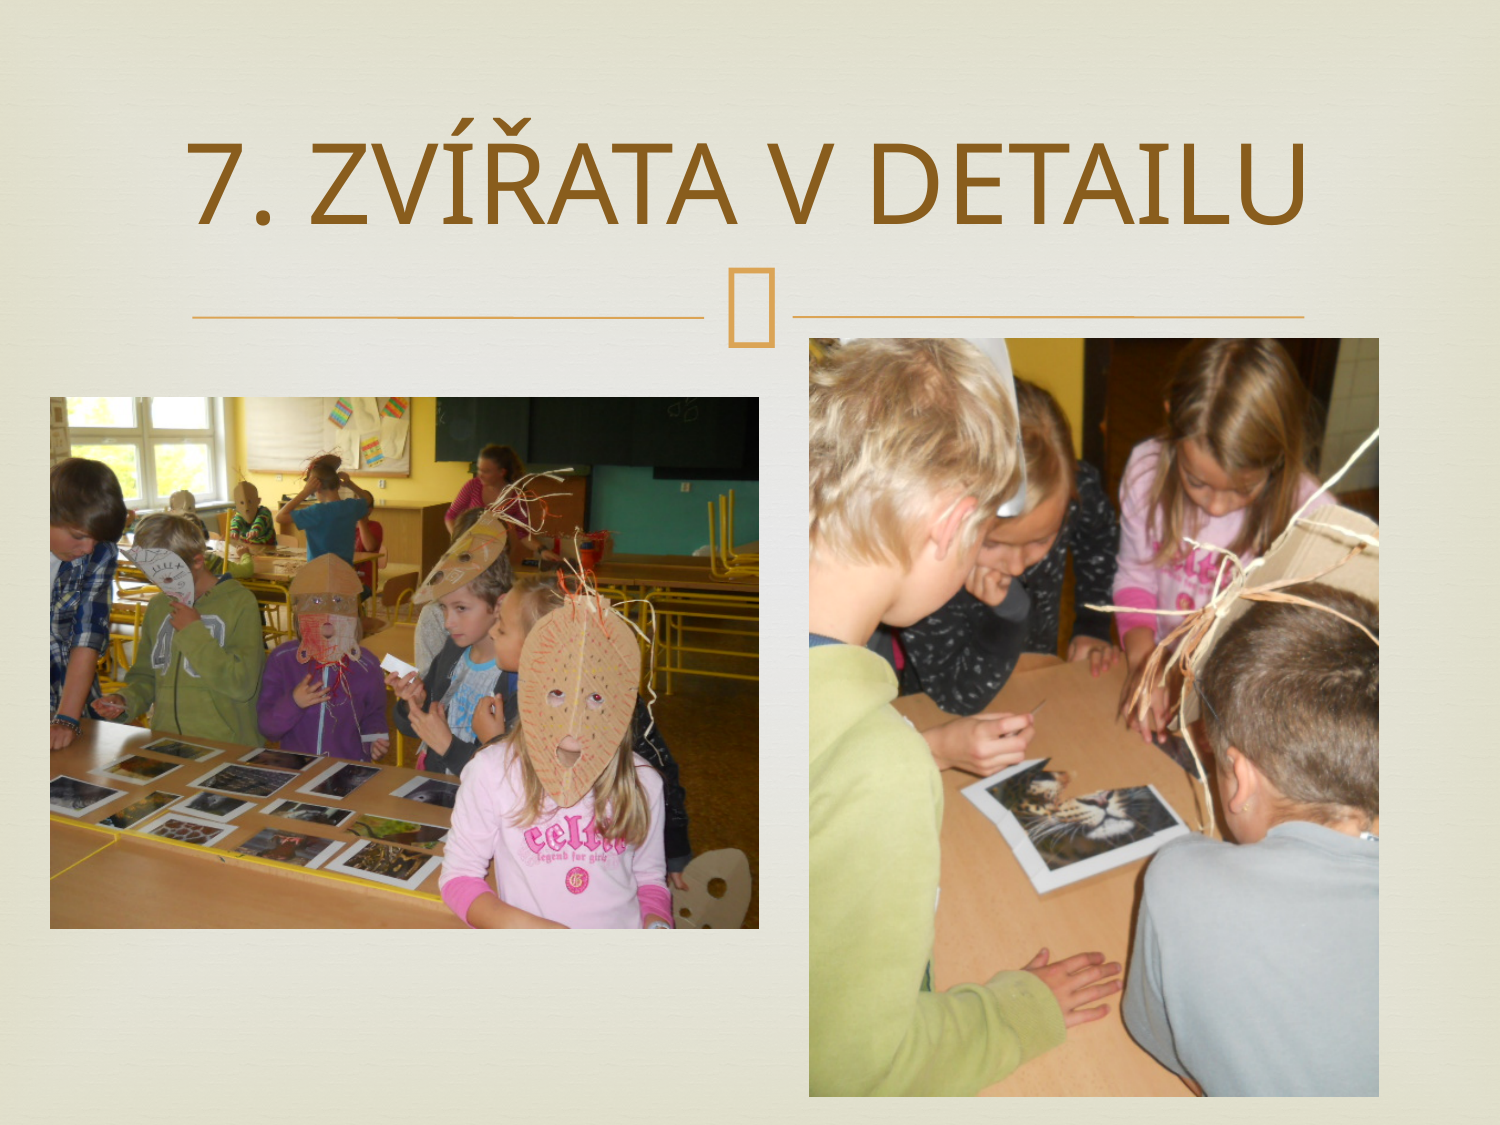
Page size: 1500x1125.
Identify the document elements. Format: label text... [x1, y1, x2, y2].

picture [49, 396, 760, 930]
title 7. ZVÍŘATA V DETAILU [112, 93, 1386, 267]
picture [808, 337, 1379, 1097]
